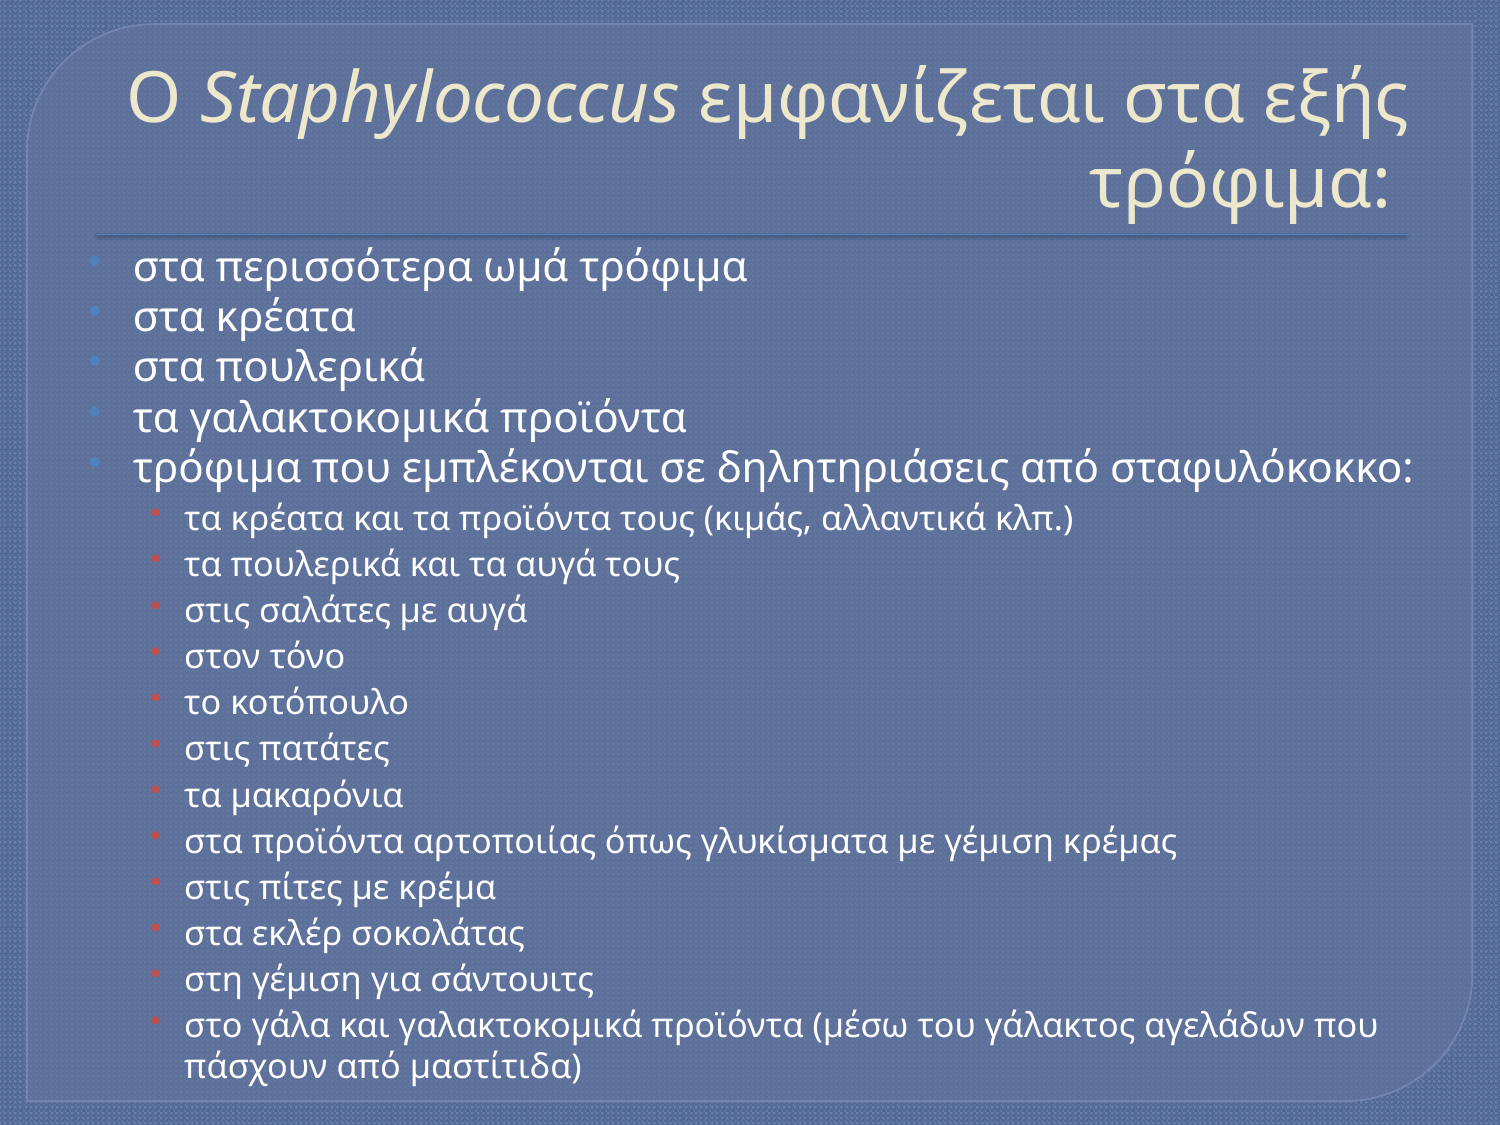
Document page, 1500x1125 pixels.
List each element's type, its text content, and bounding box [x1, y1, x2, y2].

list στα περισσότερα ωμά τρόφιμα στα κρέατα στα πουλερικά τα γαλακτοκομικά προϊόντα τρόφιμα που εμπλέκονται σε δηλητηριάσεις από σταφυλόκοκκο: τα κρέατα και τα προϊόντα τους (κιμάς, αλλαντικά κλπ.) τα πουλερικά και τα αυγά τους στις σαλάτες με αυγά στον τόνο το κοτόπουλο στις πατάτες τα μακαρόνια στα προϊόντα αρτοποιίας όπως γλυκίσματα με γέμιση κρέμας στις πίτες με κρέμα στα εκλέρ σοκολάτας στη γέμιση για σάντουιτς στο γάλα και γαλακτοκομικά προϊόντα (μέσω του γάλακτος αγελάδων που πάσχουν από μαστίτιδα) [75, 231, 1500, 1094]
title Ο Staphylococcus εμφανίζεται στα εξής τρόφιμα: [75, 41, 1425, 230]
